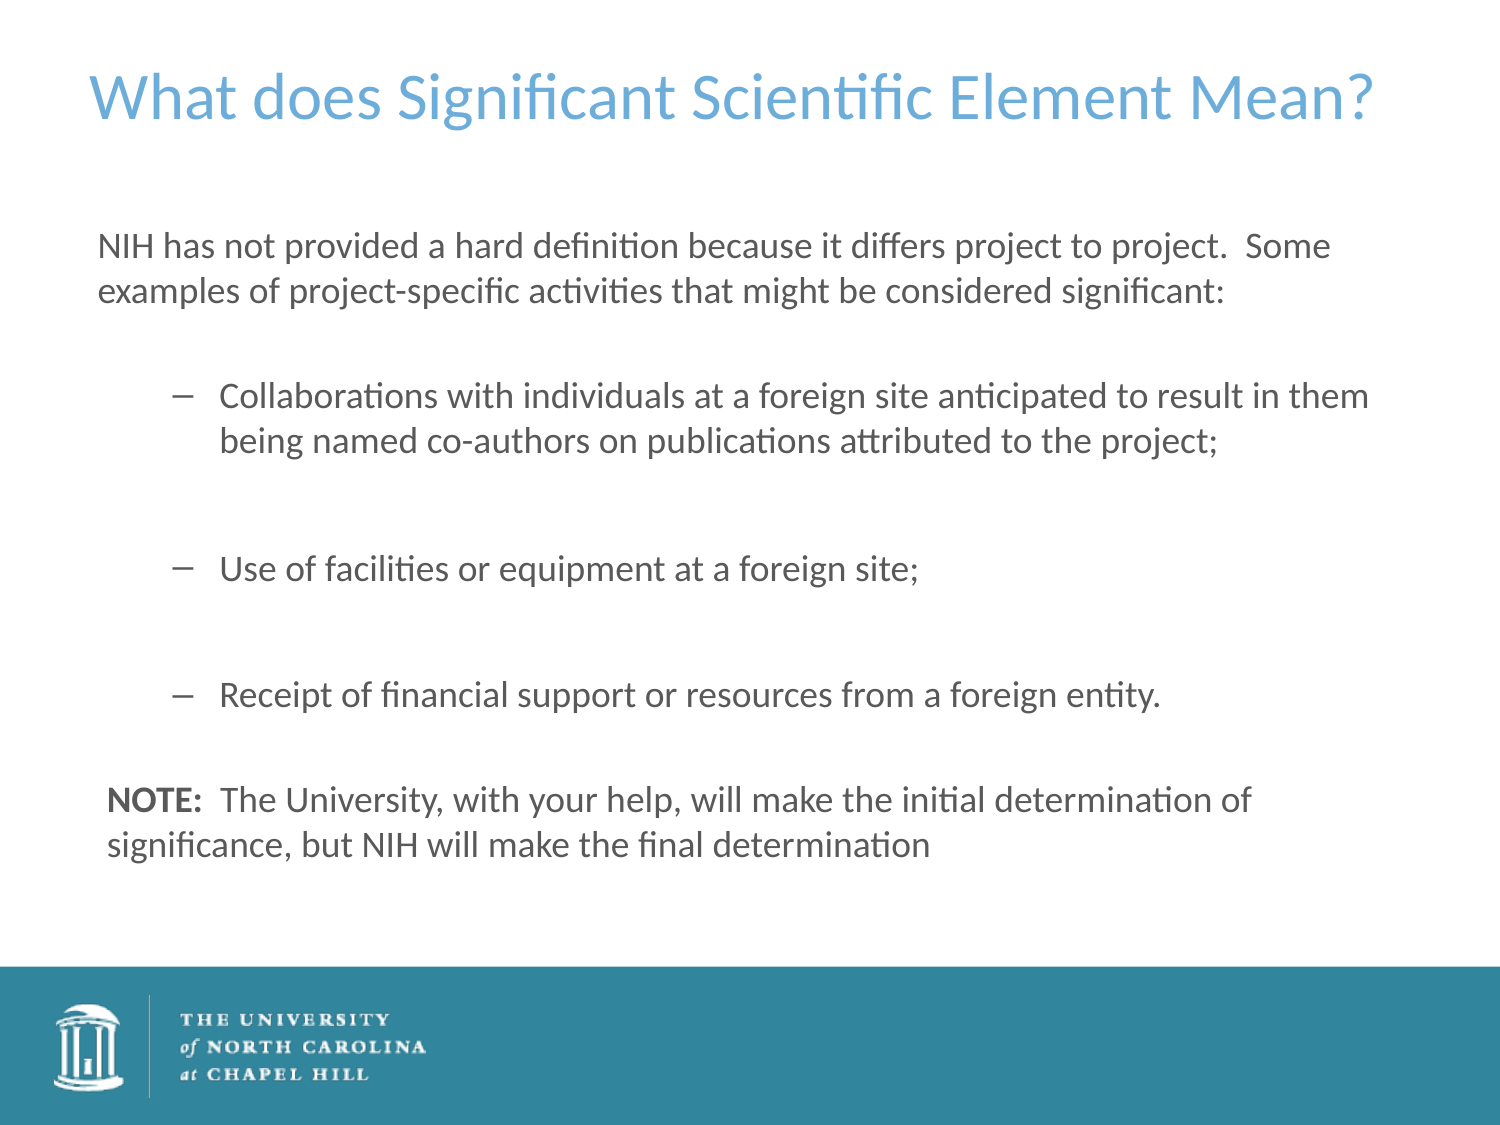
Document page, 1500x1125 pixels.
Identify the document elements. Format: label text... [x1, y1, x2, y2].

title What does Significant Scientific Element Mean? [75, 45, 1425, 215]
list NIH has not provided a hard definition because it differs project to project. Some examples of project-specific activities that might be considered significant: Collaborations with individuals at a foreign site anticipated to result in them being named co-authors on publications attributed to the project; Use of facilities or equipment at a foreign site; Receipt of financial support or resources from a foreign entity. NOTE: The University, with your help, will make the initial determination of significance, but NIH will make the final determination [82, 214, 1450, 926]
picture [54, 995, 426, 1098]
